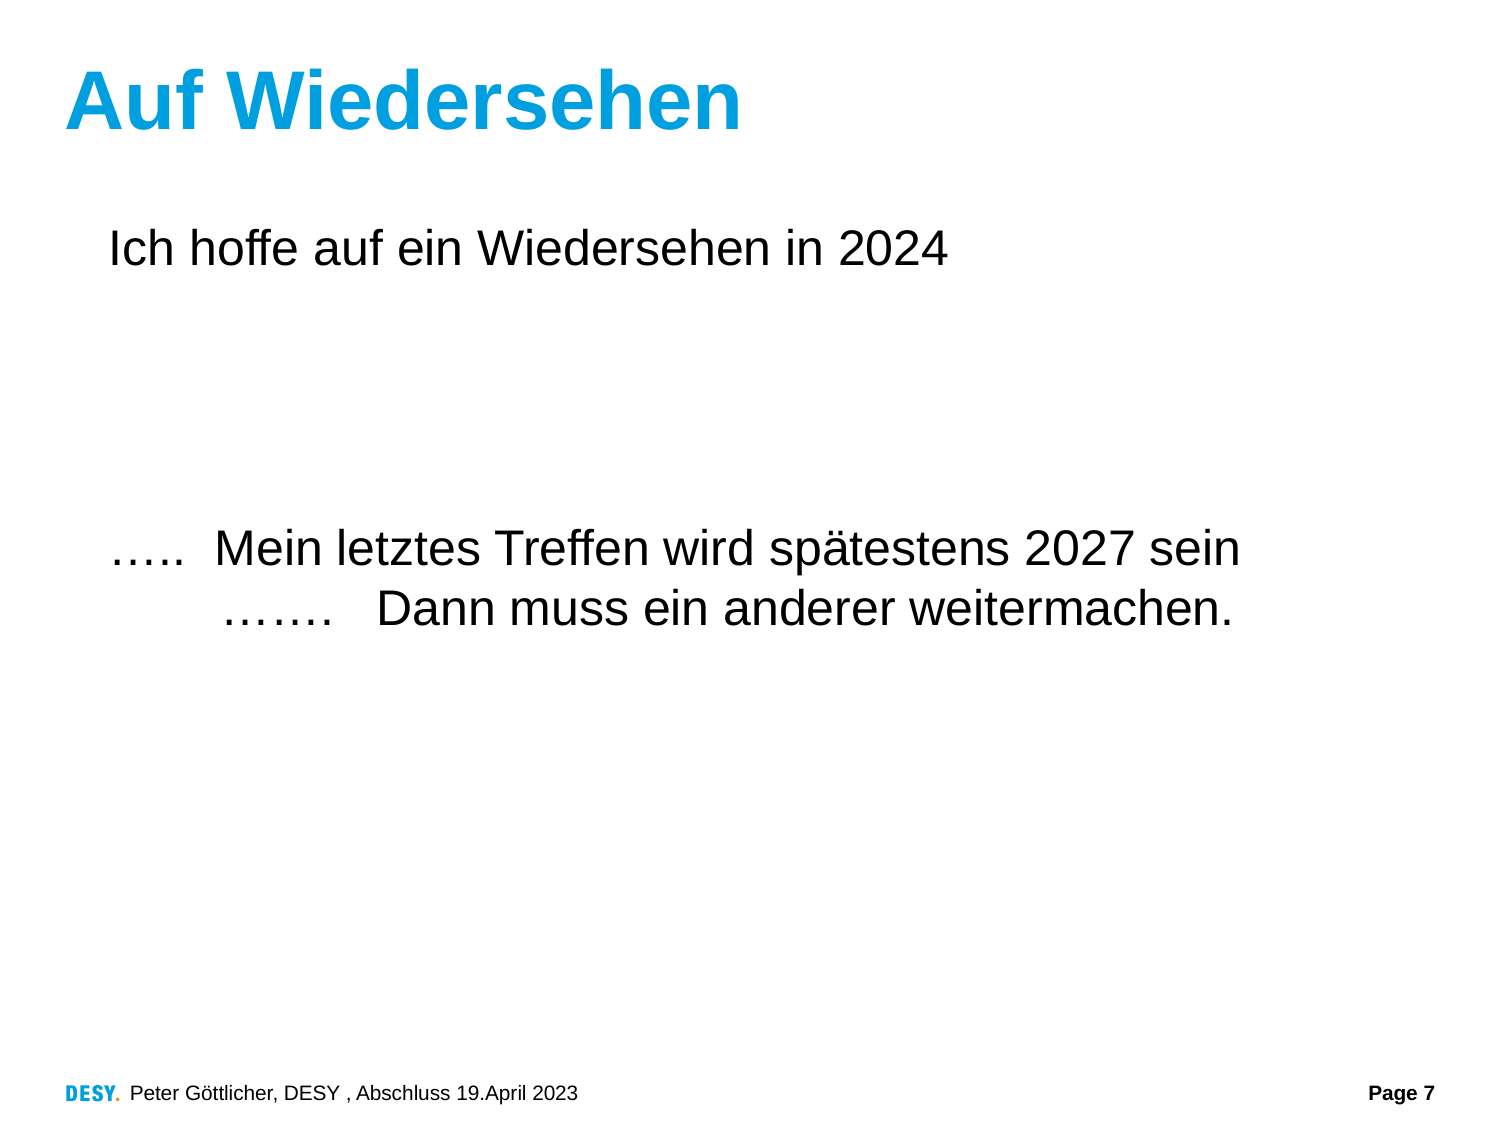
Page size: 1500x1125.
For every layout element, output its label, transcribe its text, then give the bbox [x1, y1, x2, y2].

footer Peter Göttlicher, DESY , Abschluss 19.April 2023 [129, 1079, 1323, 1111]
text_box Ich hoffe auf ein Wiedersehen in 2024 ….. Mein letztes Treffen wird spätestens 2027 sein ……. Dann muss ein anderer weitermachen. [94, 208, 1258, 643]
title Auf Wiedersehen [64, 57, 1436, 132]
